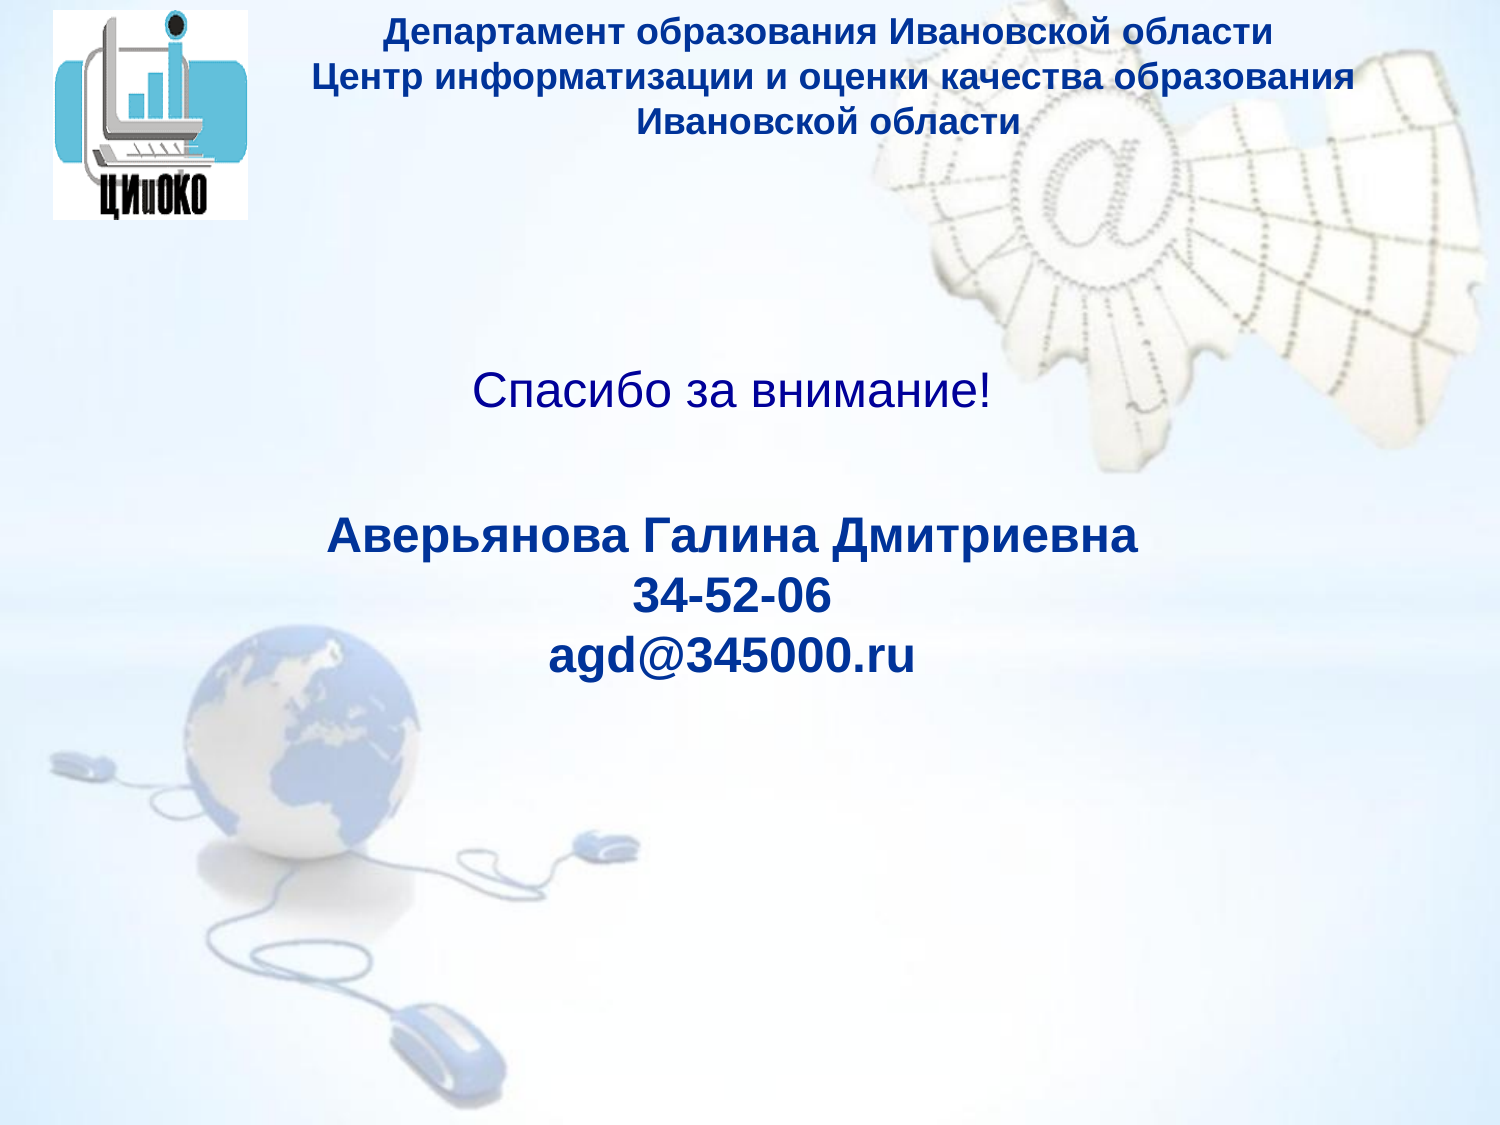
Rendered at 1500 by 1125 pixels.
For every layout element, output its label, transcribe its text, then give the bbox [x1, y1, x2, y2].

text_box Спасибо за внимание! Аверьянова Галина Дмитриевна 34-52-06 agd@345000.ru [183, 349, 1282, 775]
picture [0, 0, 1500, 1125]
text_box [52, 0, 1414, 221]
